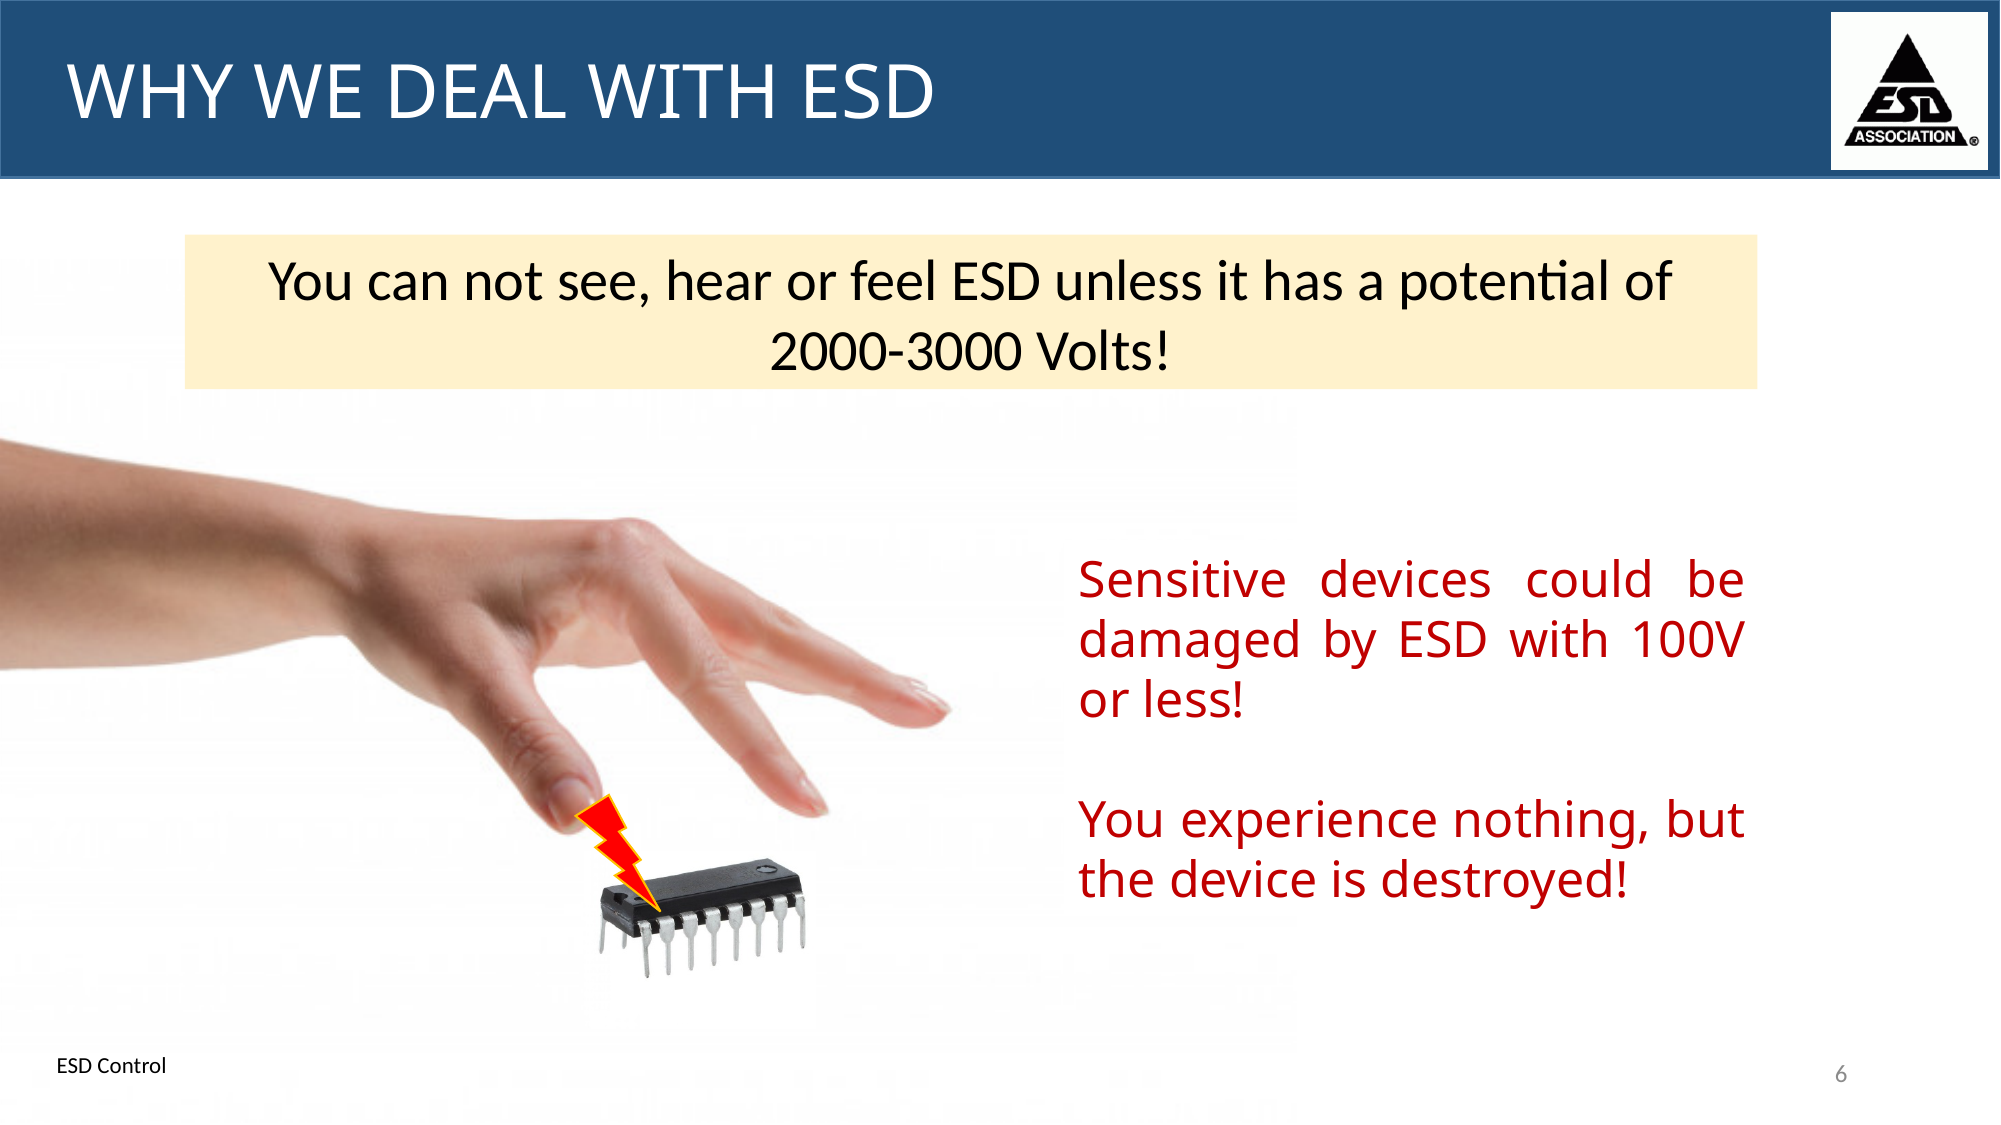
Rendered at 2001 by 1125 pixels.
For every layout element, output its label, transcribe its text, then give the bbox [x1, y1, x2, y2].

picture [0, 259, 1297, 1123]
text_box Sensitive devices could be damaged by ESD with 100V or less! You experience nothing, but the device is destroyed! [1297, 539, 1761, 915]
text_box WHY WE DEAL WITH ESD [0, 0, 2000, 179]
text_box You can not see, hear or feel ESD unless it has a potential of 2000-3000 Volts! [184, 234, 1758, 390]
slide_number 6 [1412, 1042, 1863, 1103]
picture [1831, 12, 1989, 170]
